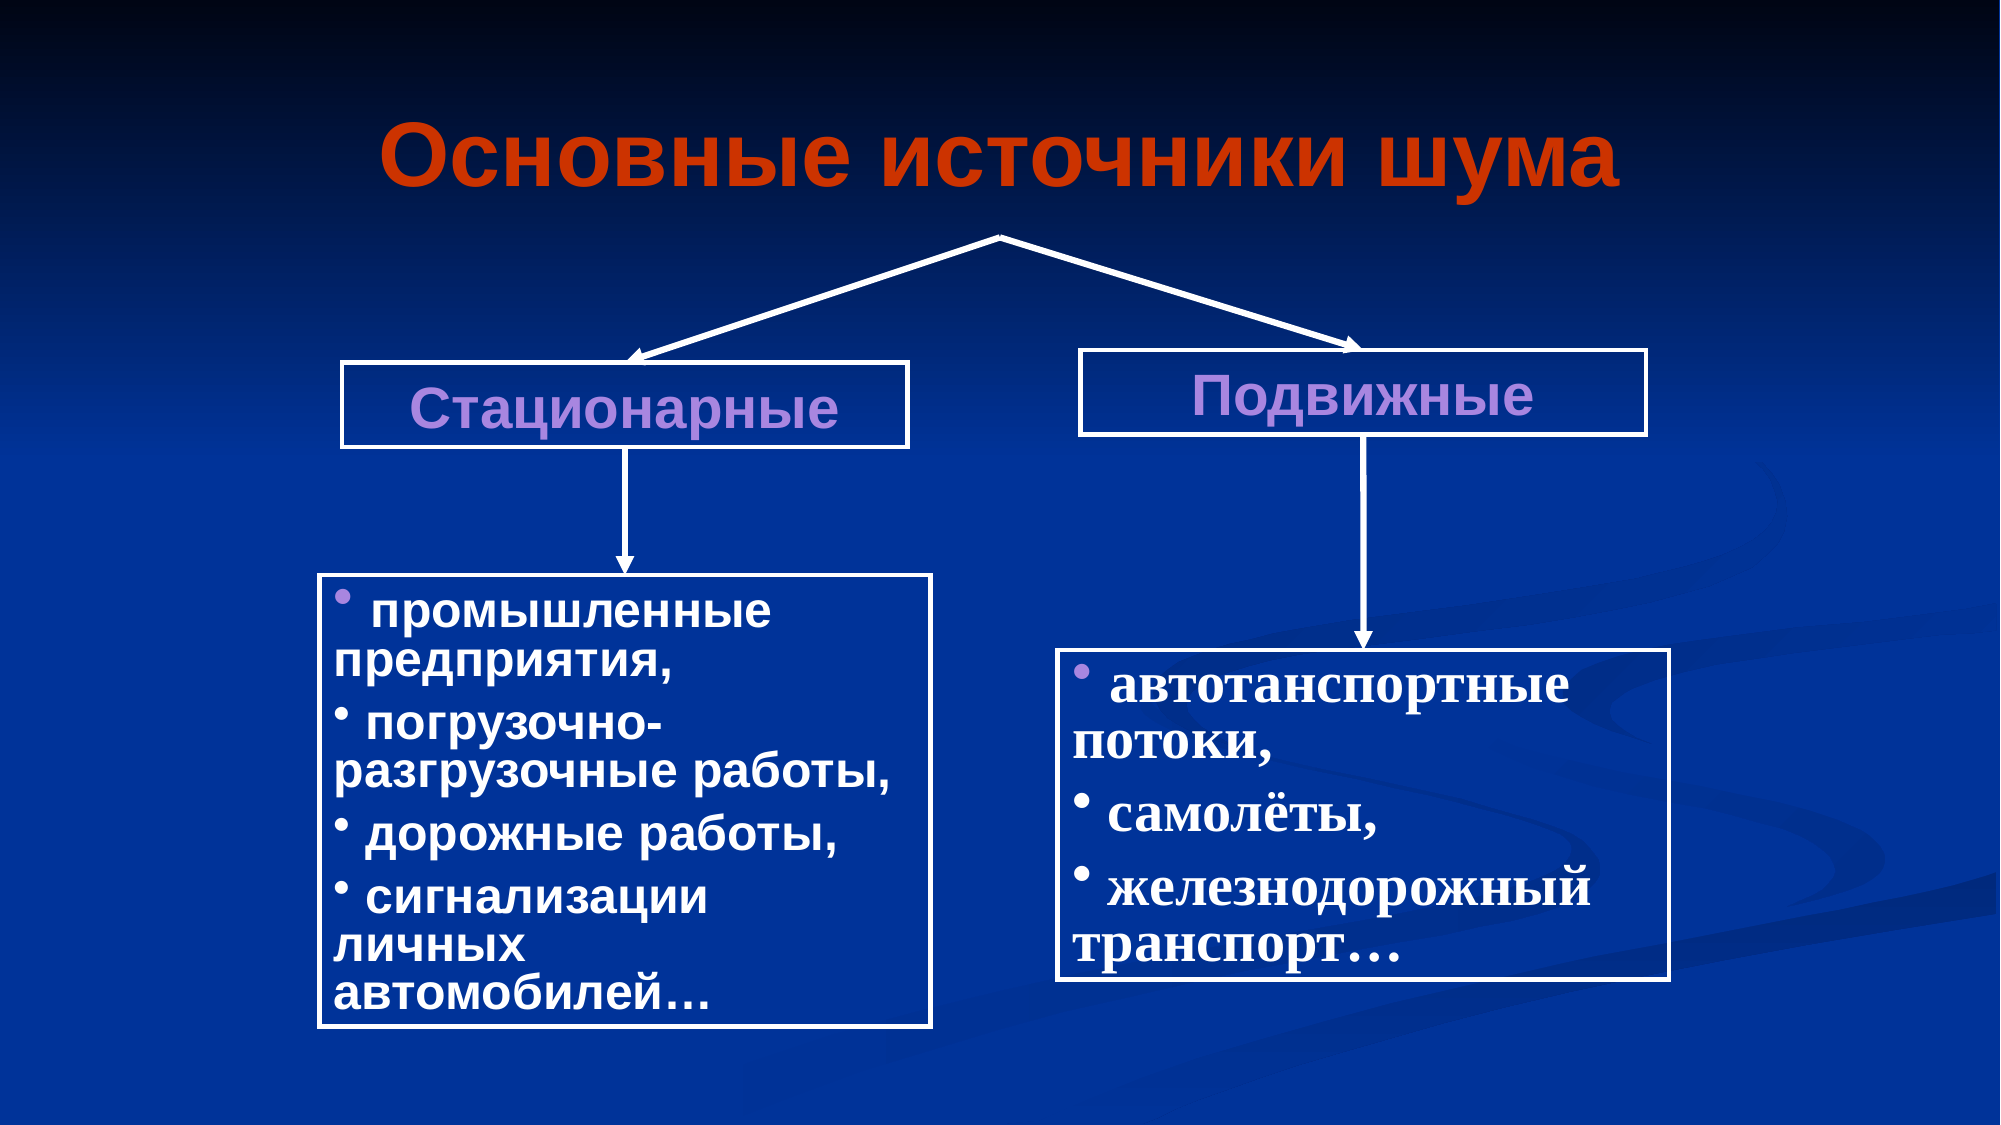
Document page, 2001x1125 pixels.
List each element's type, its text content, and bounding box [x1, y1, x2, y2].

text_box Подвижные [1080, 350, 1646, 435]
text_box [999, 237, 1364, 350]
text_box Основные источники шума [362, 62, 1638, 238]
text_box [624, 237, 1000, 363]
text_box автотанспортные потоки, самолёты, железнодорожный транспорт… [1057, 649, 1670, 980]
text_box Стационарные [342, 362, 908, 448]
text_box промышленные предприятия, погрузочно-разгрузочные работы, дорожные работы, сигнализации личных автомобилей… [319, 574, 931, 1027]
